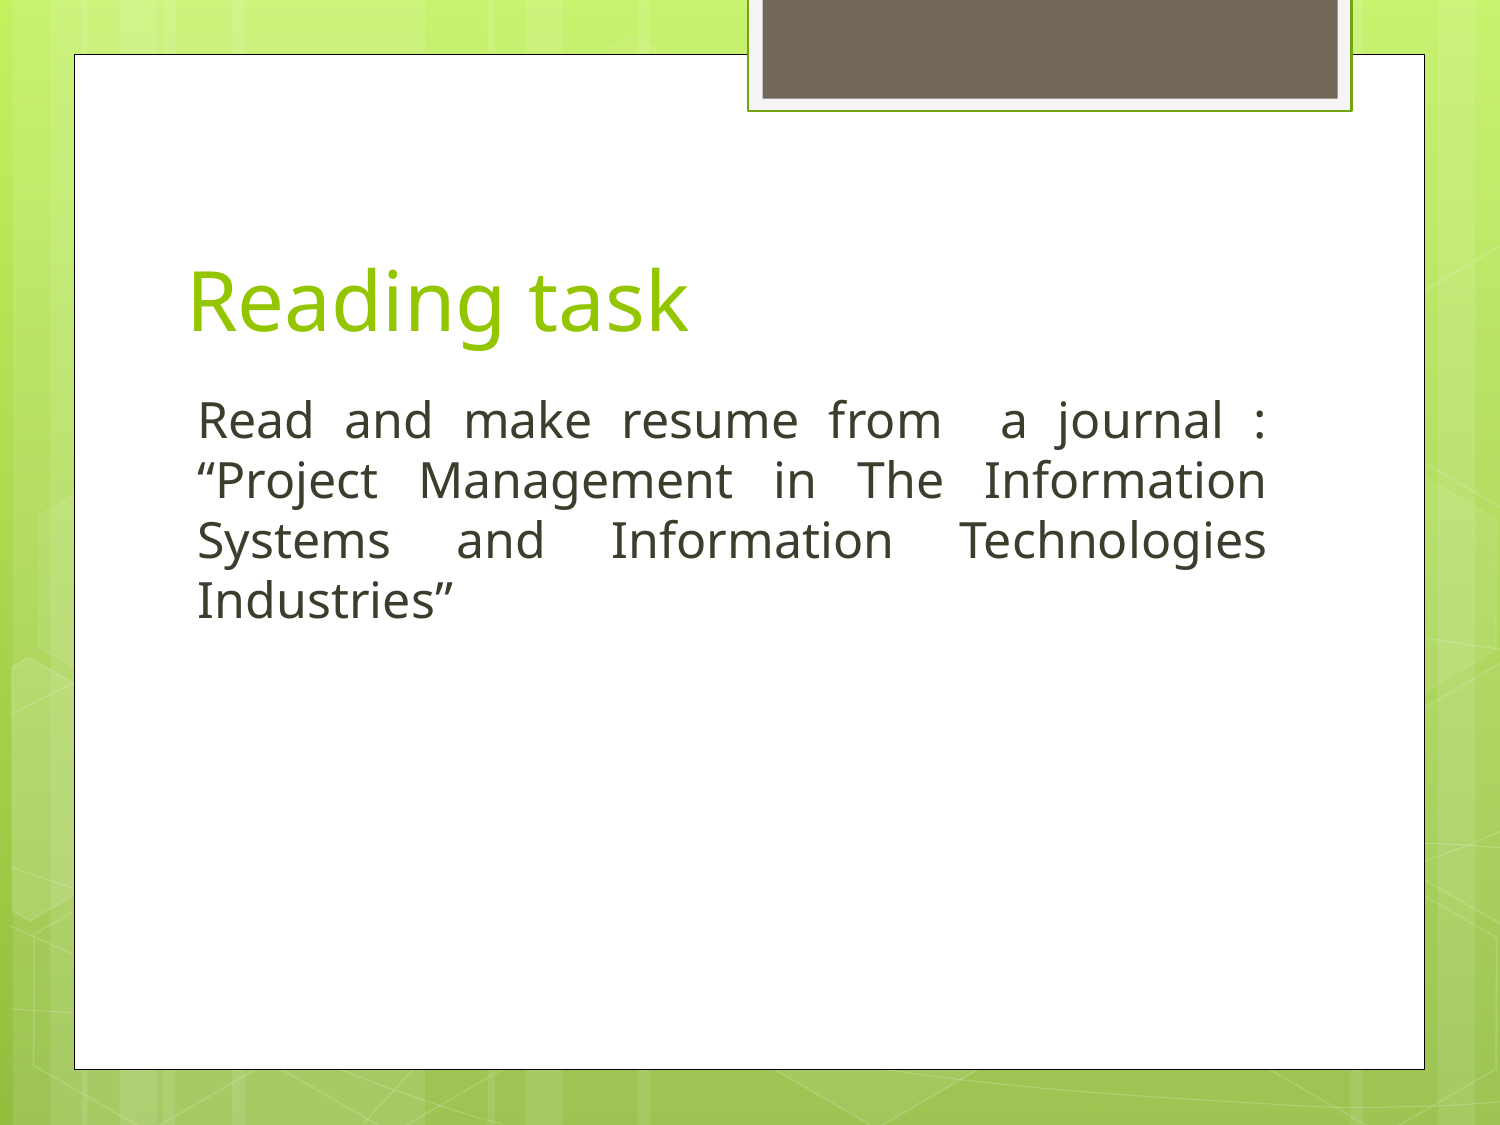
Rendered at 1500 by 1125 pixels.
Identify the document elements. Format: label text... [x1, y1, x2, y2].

title Reading task [171, 168, 1324, 357]
list Read and make resume from a journal : “Project Management in The Information Systems and Information Technologies Industries” [171, 381, 1283, 957]
